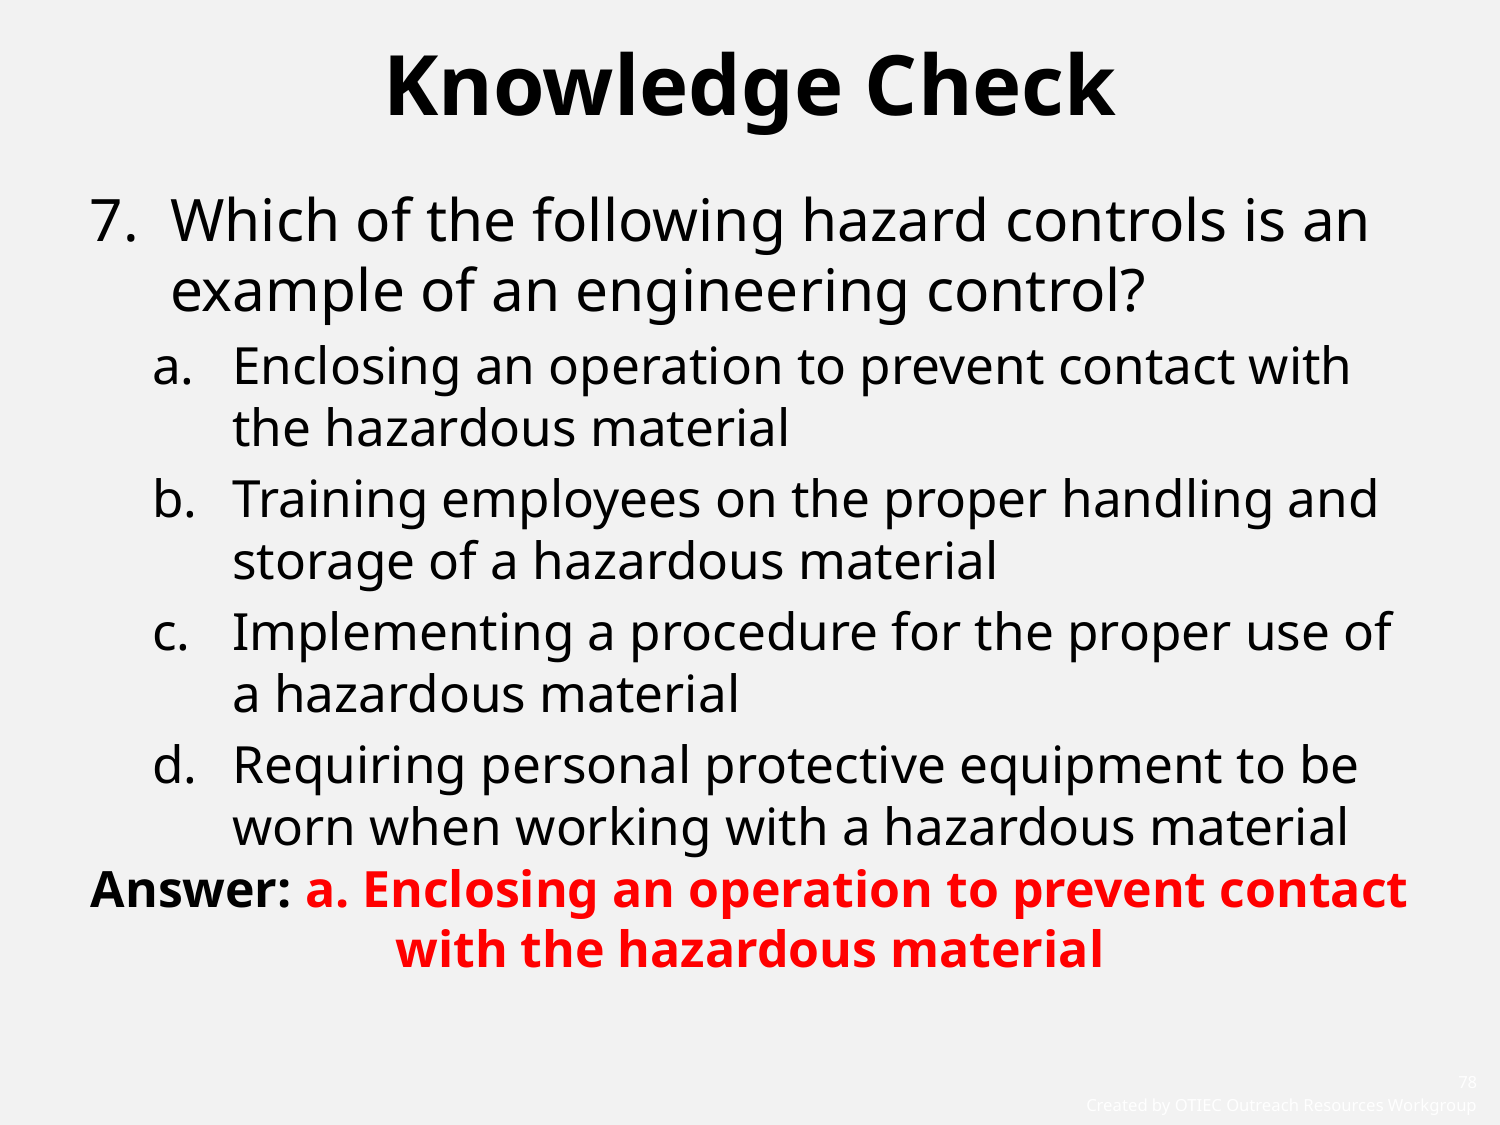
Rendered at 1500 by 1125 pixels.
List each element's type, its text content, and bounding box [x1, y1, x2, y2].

text_box Answer: a. Enclosing an operation to prevent contact with the hazardous material [74, 849, 1425, 988]
title Knowledge Check [75, 24, 1425, 174]
list Which of the following hazard controls is an example of an engineering control? Enclosing an operation to prevent contact with the hazardous material Training employees on the proper handling and storage of a hazardous material Implementing a procedure for the proper use of a hazardous material Requiring personal protective equipment to be worn when working with a hazardous material [75, 174, 1425, 849]
